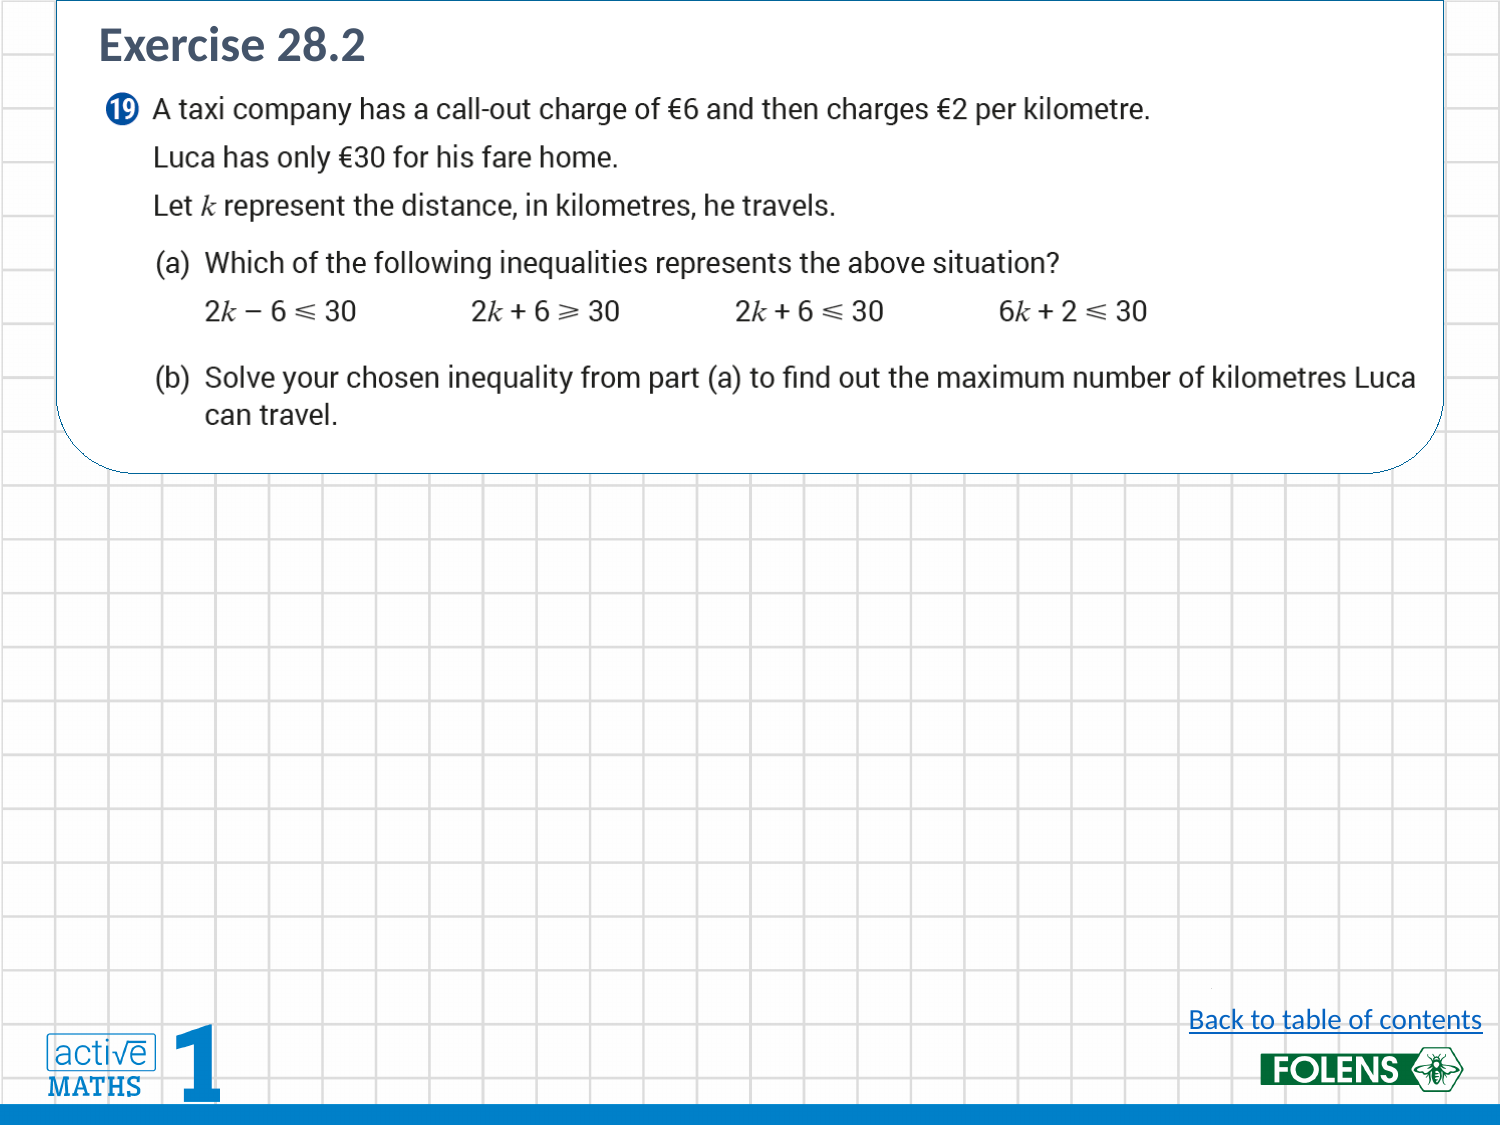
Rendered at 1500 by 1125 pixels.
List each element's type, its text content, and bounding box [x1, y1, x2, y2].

text_box Exercise 28.2 [87, 12, 1382, 89]
picture [0, 0, 1500, 1103]
picture [0, 1106, 1500, 1125]
picture [97, 88, 1428, 437]
text_box [55, 0, 1445, 475]
text_box Back to table of contents [1173, 993, 1500, 1043]
